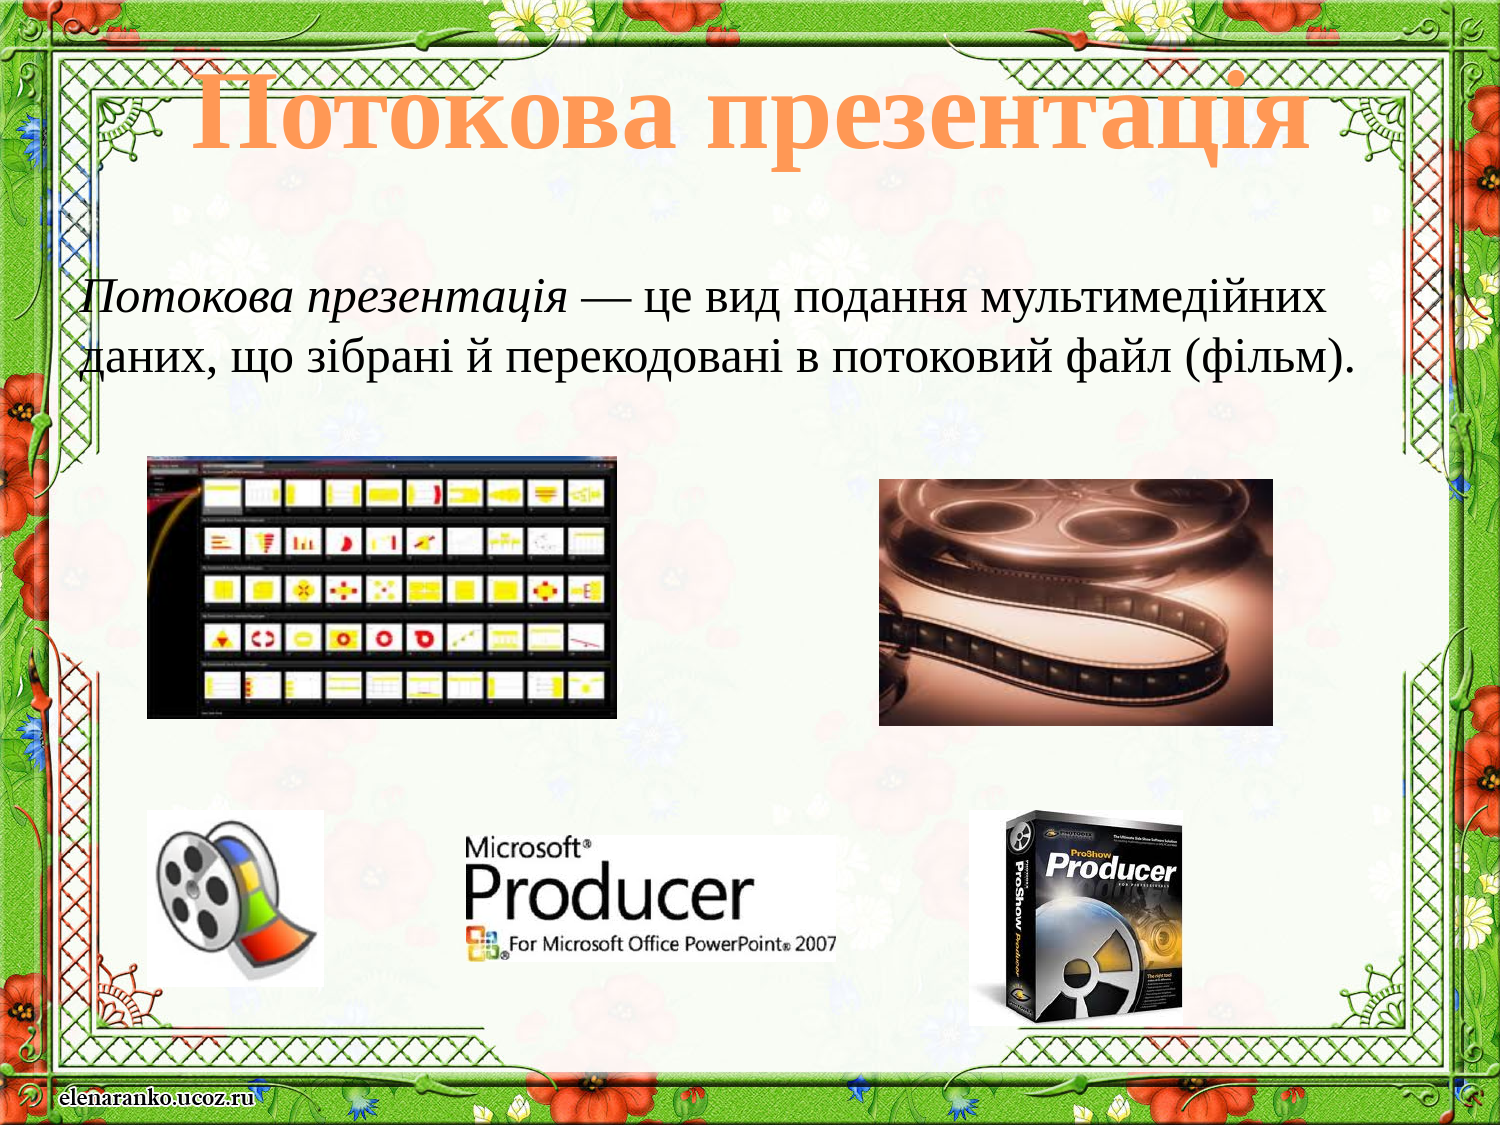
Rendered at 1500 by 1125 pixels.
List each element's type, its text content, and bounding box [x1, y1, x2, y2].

picture [0, 0, 1500, 1125]
text_box Потокова презентація [176, 28, 1328, 179]
text_box Потокова презентація — це вид подання мультимедійних даних, що зібрані й перекодовані в потоковий файл (фільм). [64, 255, 1447, 391]
